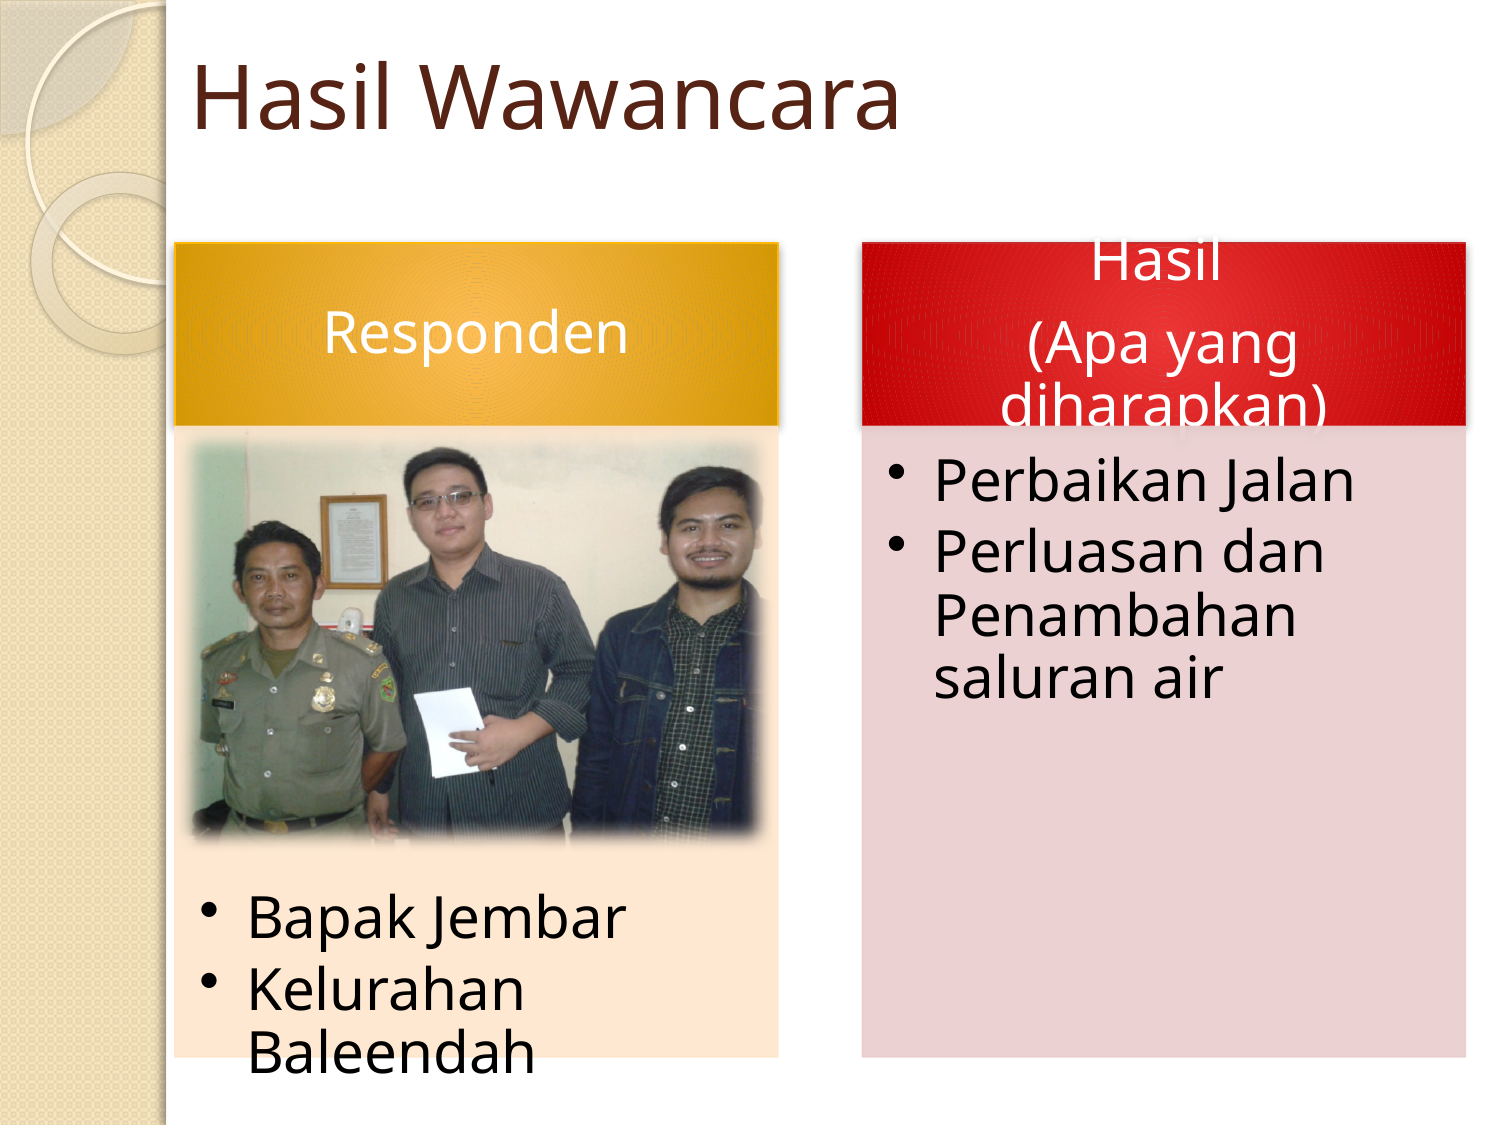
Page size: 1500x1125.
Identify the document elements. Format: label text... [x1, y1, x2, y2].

title Hasil Wawancara [174, 0, 1405, 172]
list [174, 174, 1466, 1125]
picture [174, 424, 776, 852]
